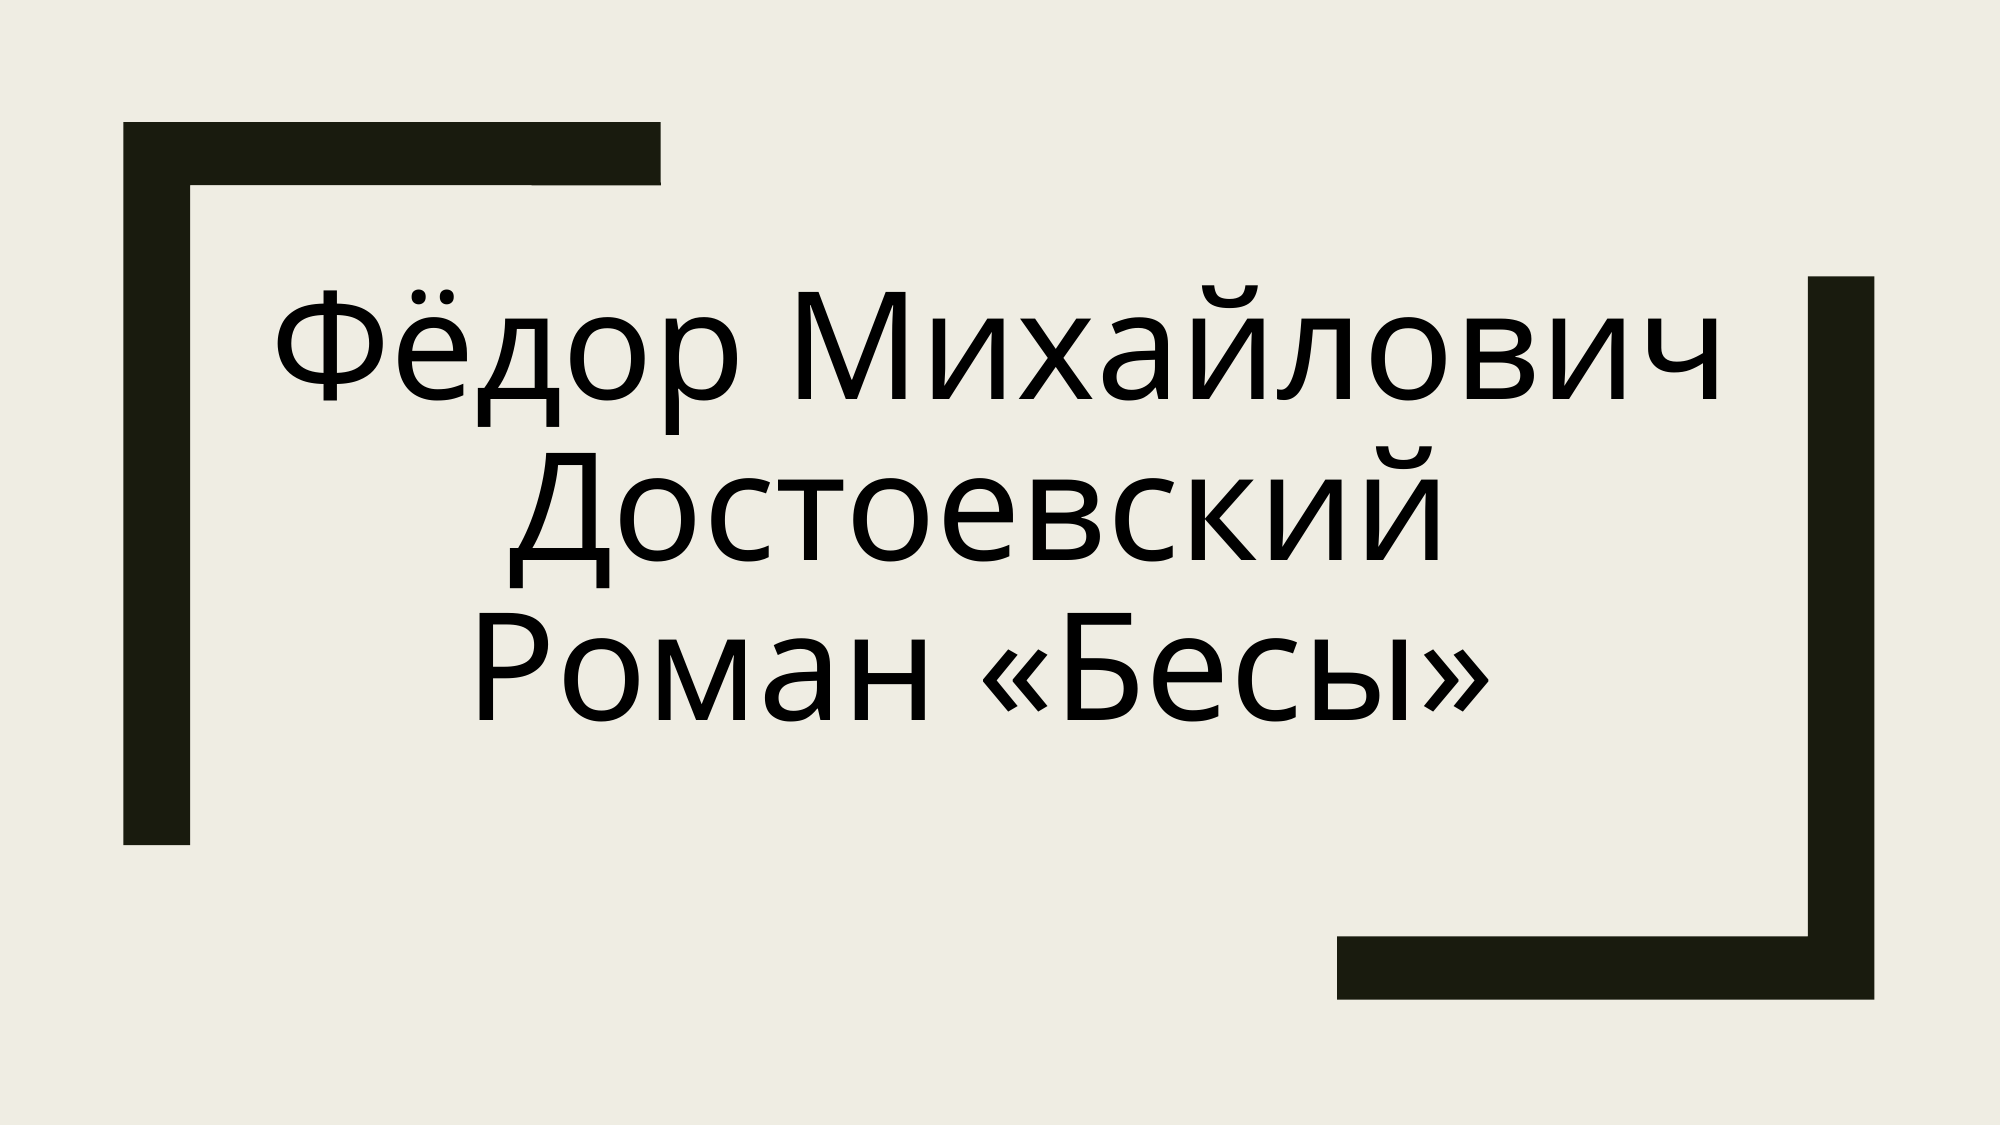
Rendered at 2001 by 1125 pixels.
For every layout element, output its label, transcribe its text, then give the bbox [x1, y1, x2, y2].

title Фёдор Михайлович Достоевский Роман «Бесы» [151, 166, 1849, 859]
